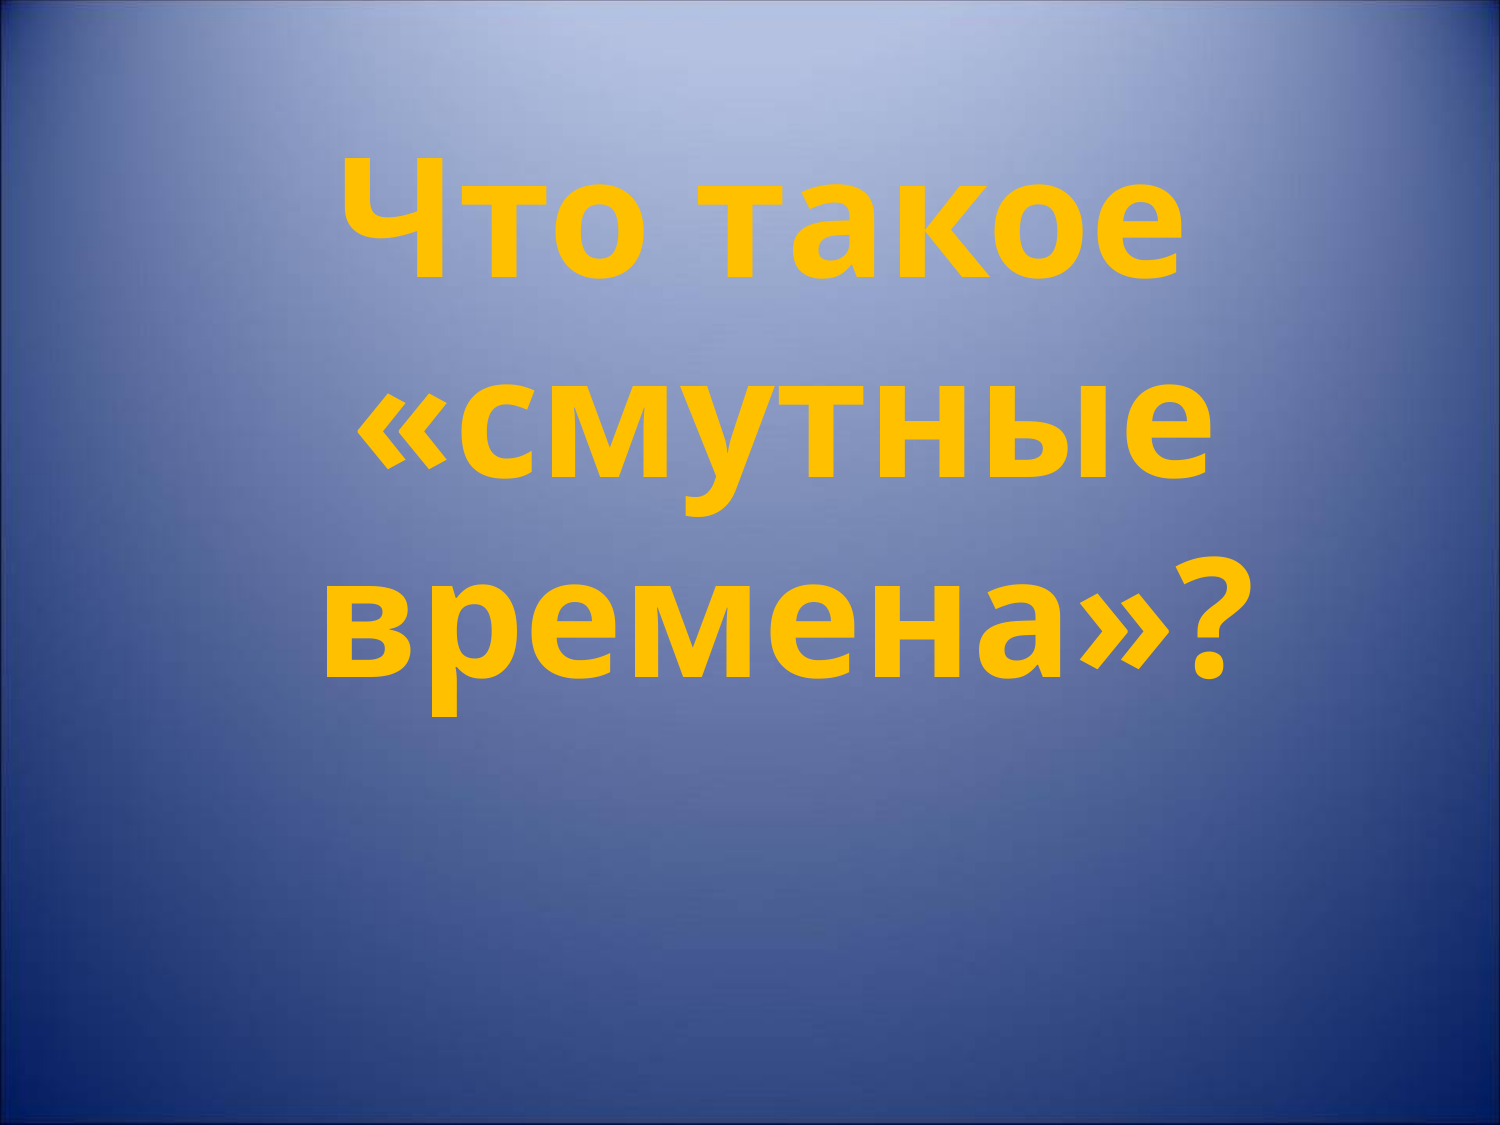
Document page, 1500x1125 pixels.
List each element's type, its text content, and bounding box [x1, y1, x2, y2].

picture [0, 0, 1500, 1125]
text_box Что такое «смутные времена»? [147, 290, 1423, 532]
